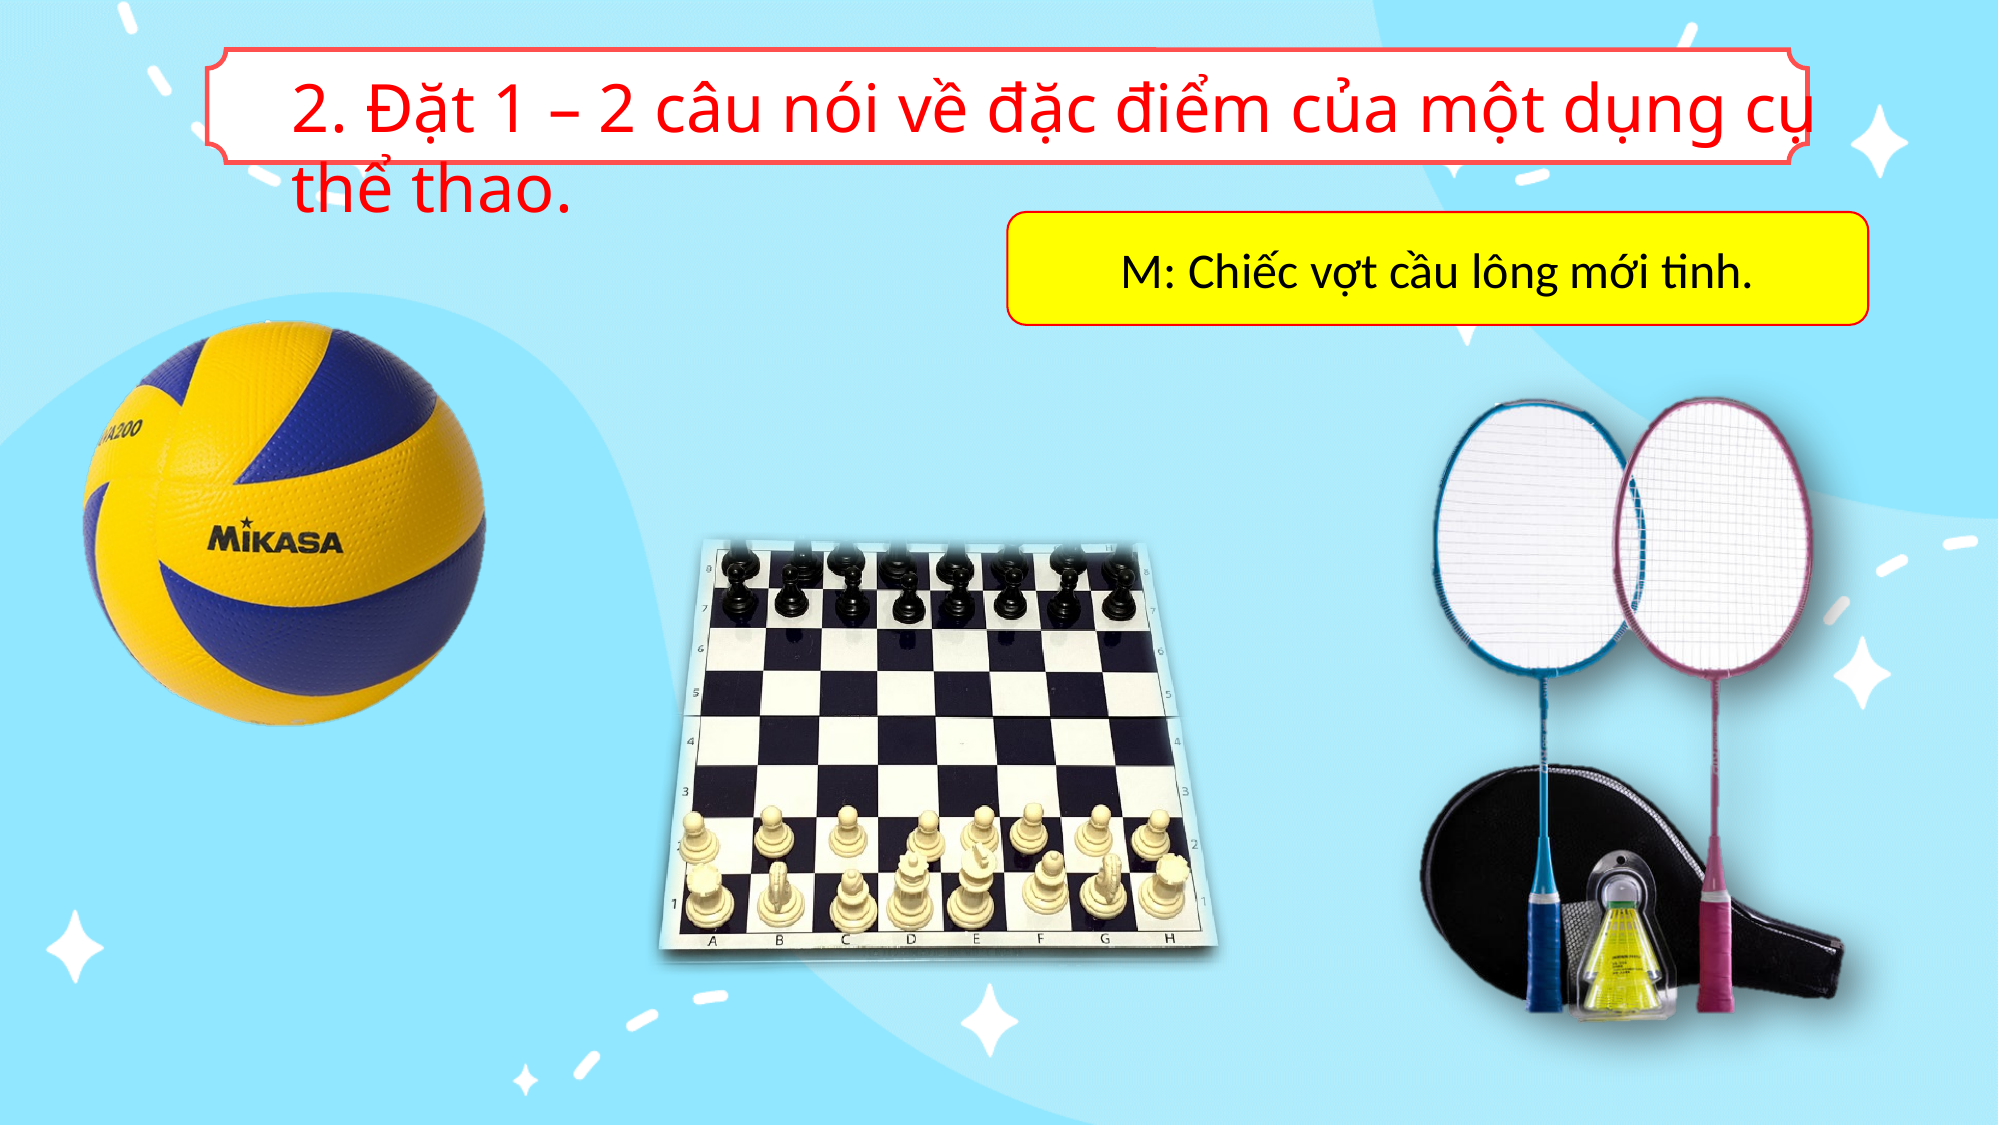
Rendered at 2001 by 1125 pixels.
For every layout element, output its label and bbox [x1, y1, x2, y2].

picture [0, 0, 1998, 1125]
text_box [207, 49, 1851, 163]
